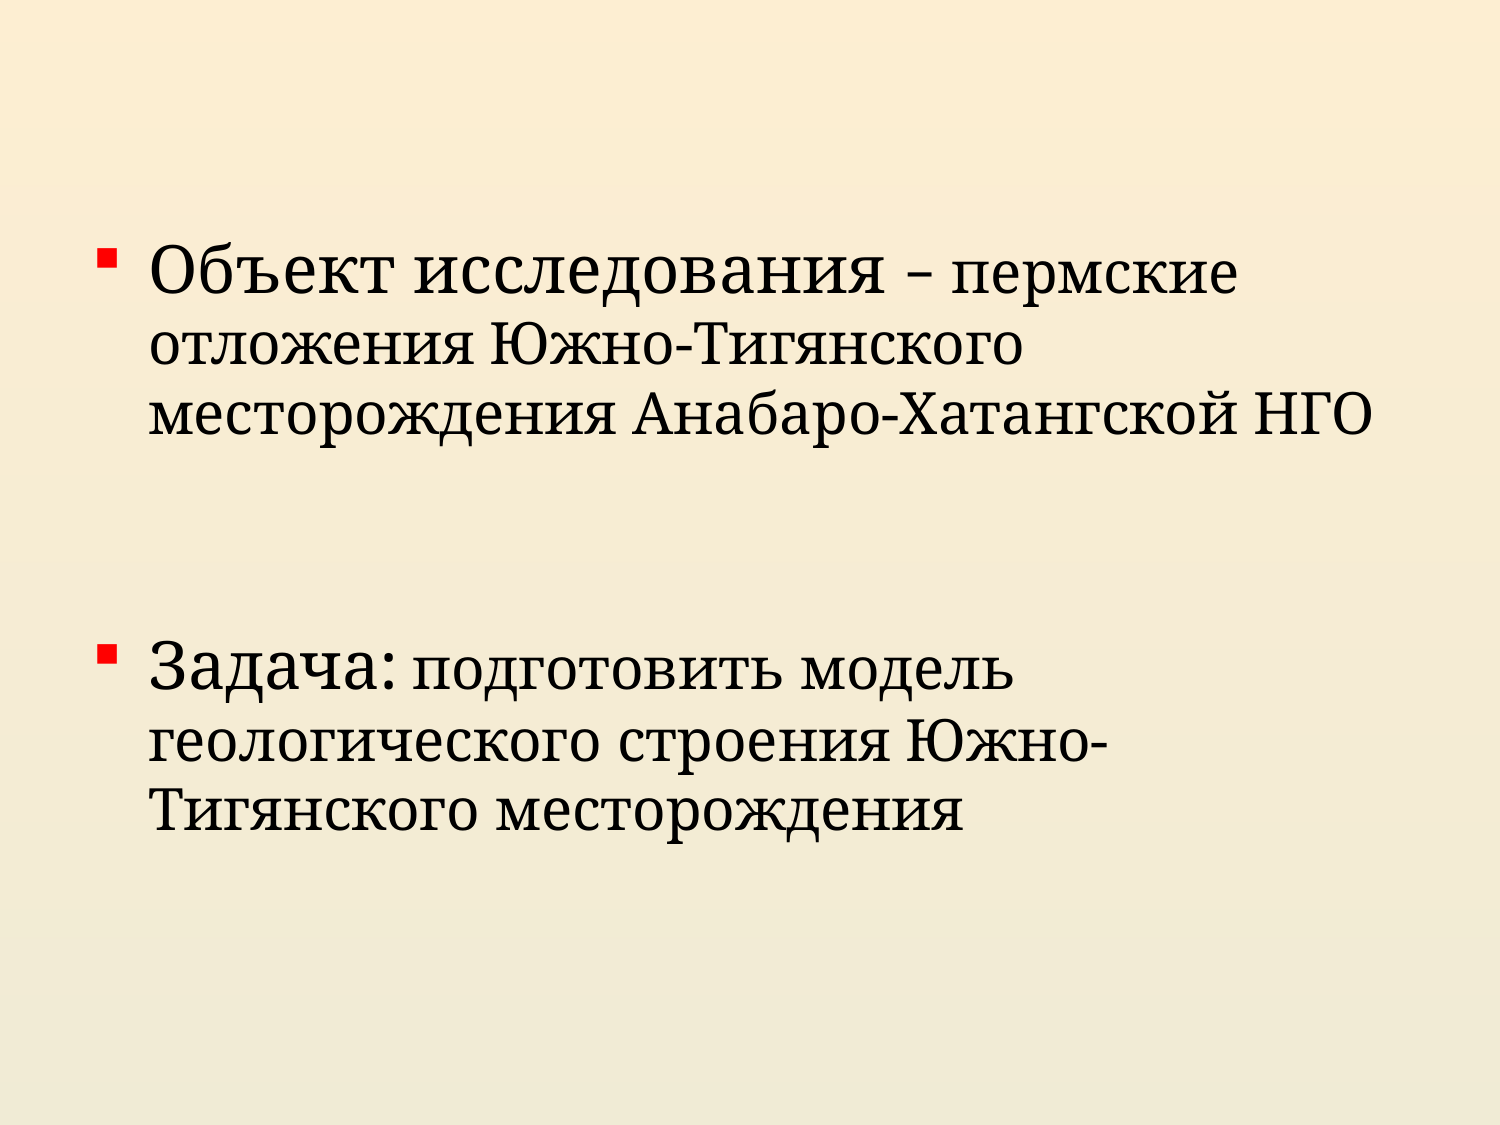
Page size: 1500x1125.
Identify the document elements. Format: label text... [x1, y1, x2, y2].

list Объект исследования – пермские отложения Южно-Тигянского месторождения Анабаро-Хатангской НГО Задача: подготовить модель геологического строения Южно-Тигянского месторождения [76, 125, 1427, 868]
